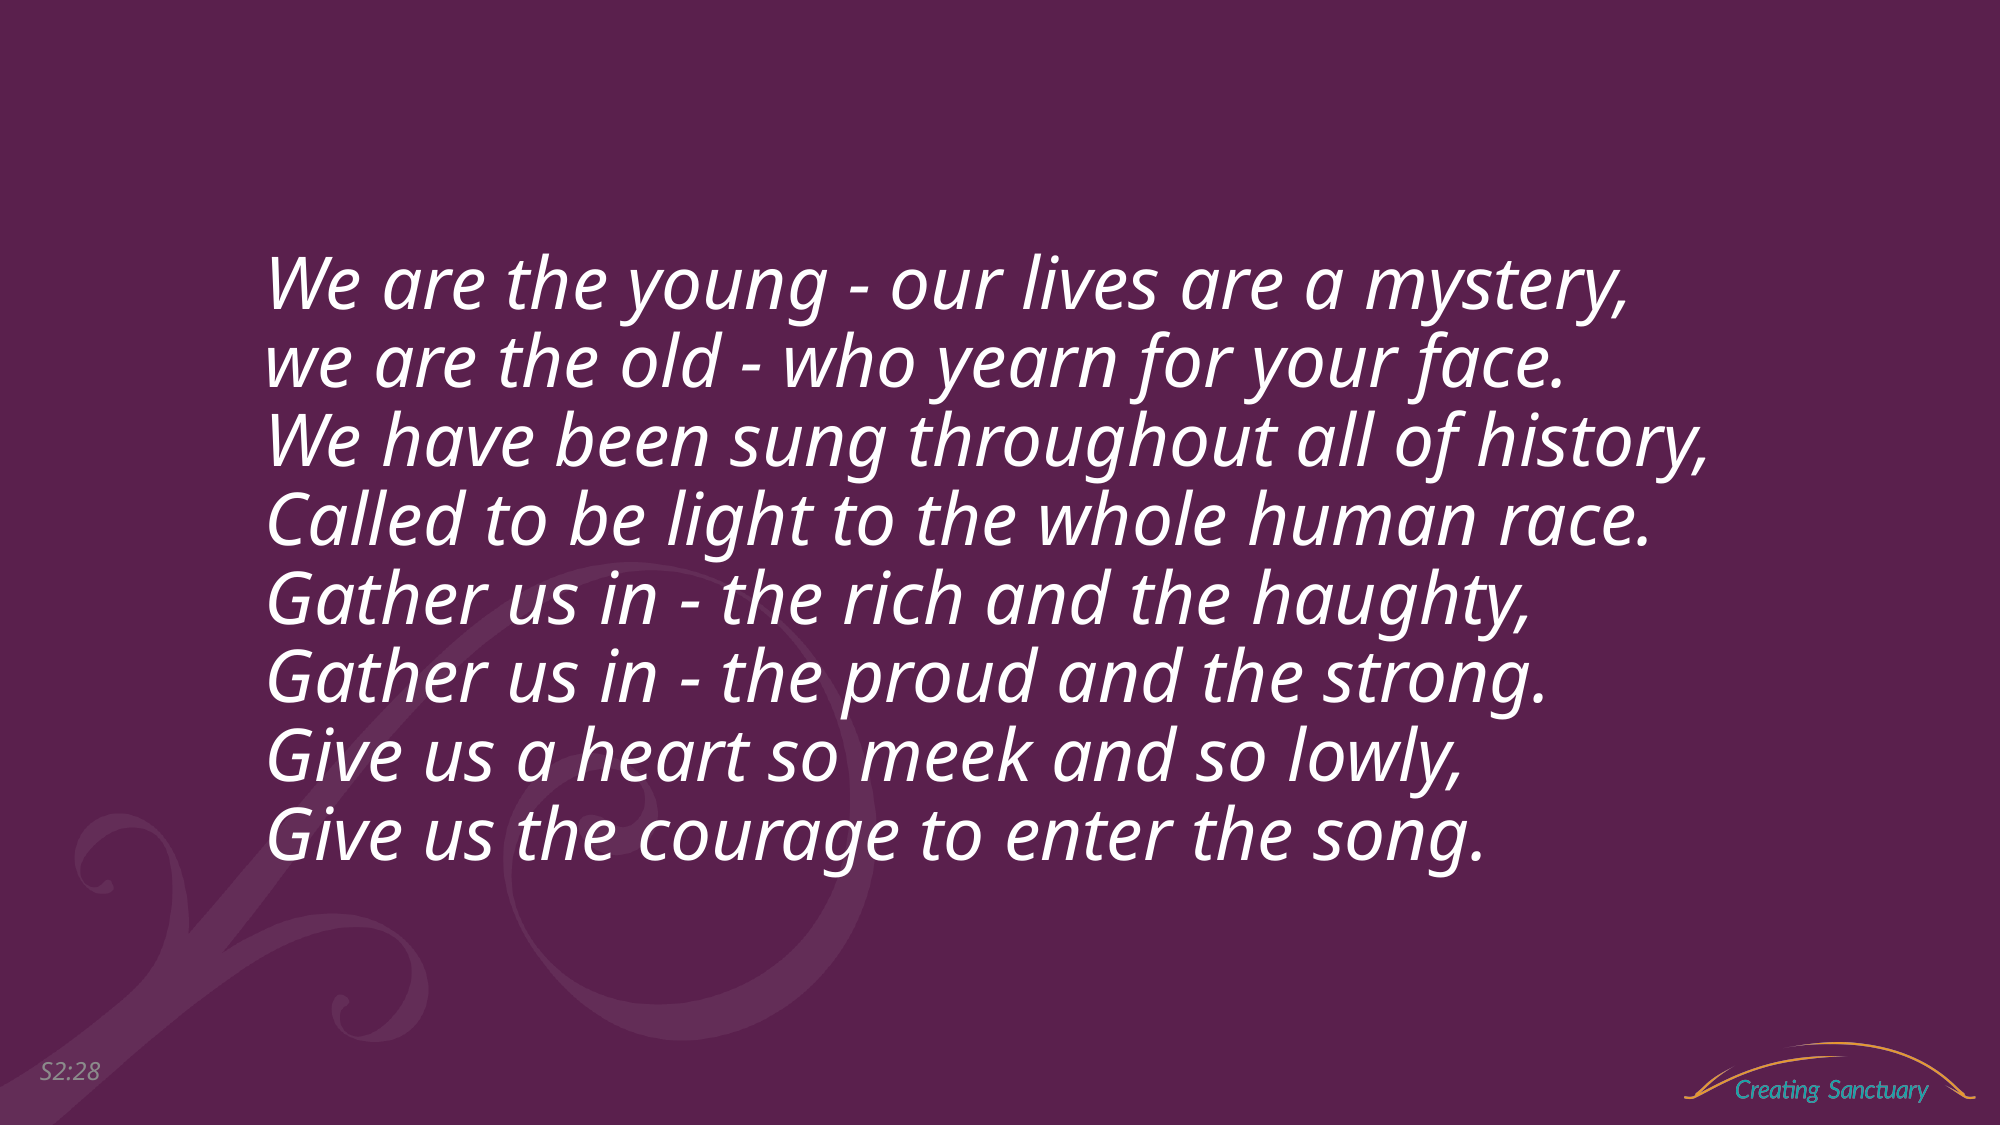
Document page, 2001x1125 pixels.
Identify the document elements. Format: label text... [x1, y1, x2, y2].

picture [1750, 1042, 1976, 1103]
subtitle We are the young - our lives are a mystery, we are the old - who yearn for your face. We have been sung throughout all of history, Called to be light to the whole human race. Gather us in - the rich and the haughty, Gather us in - the proud and the strong. Give us a heart so meek and so lowly, Give us the courage to enter the song. [249, 238, 1750, 1125]
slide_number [24, 1042, 475, 1103]
